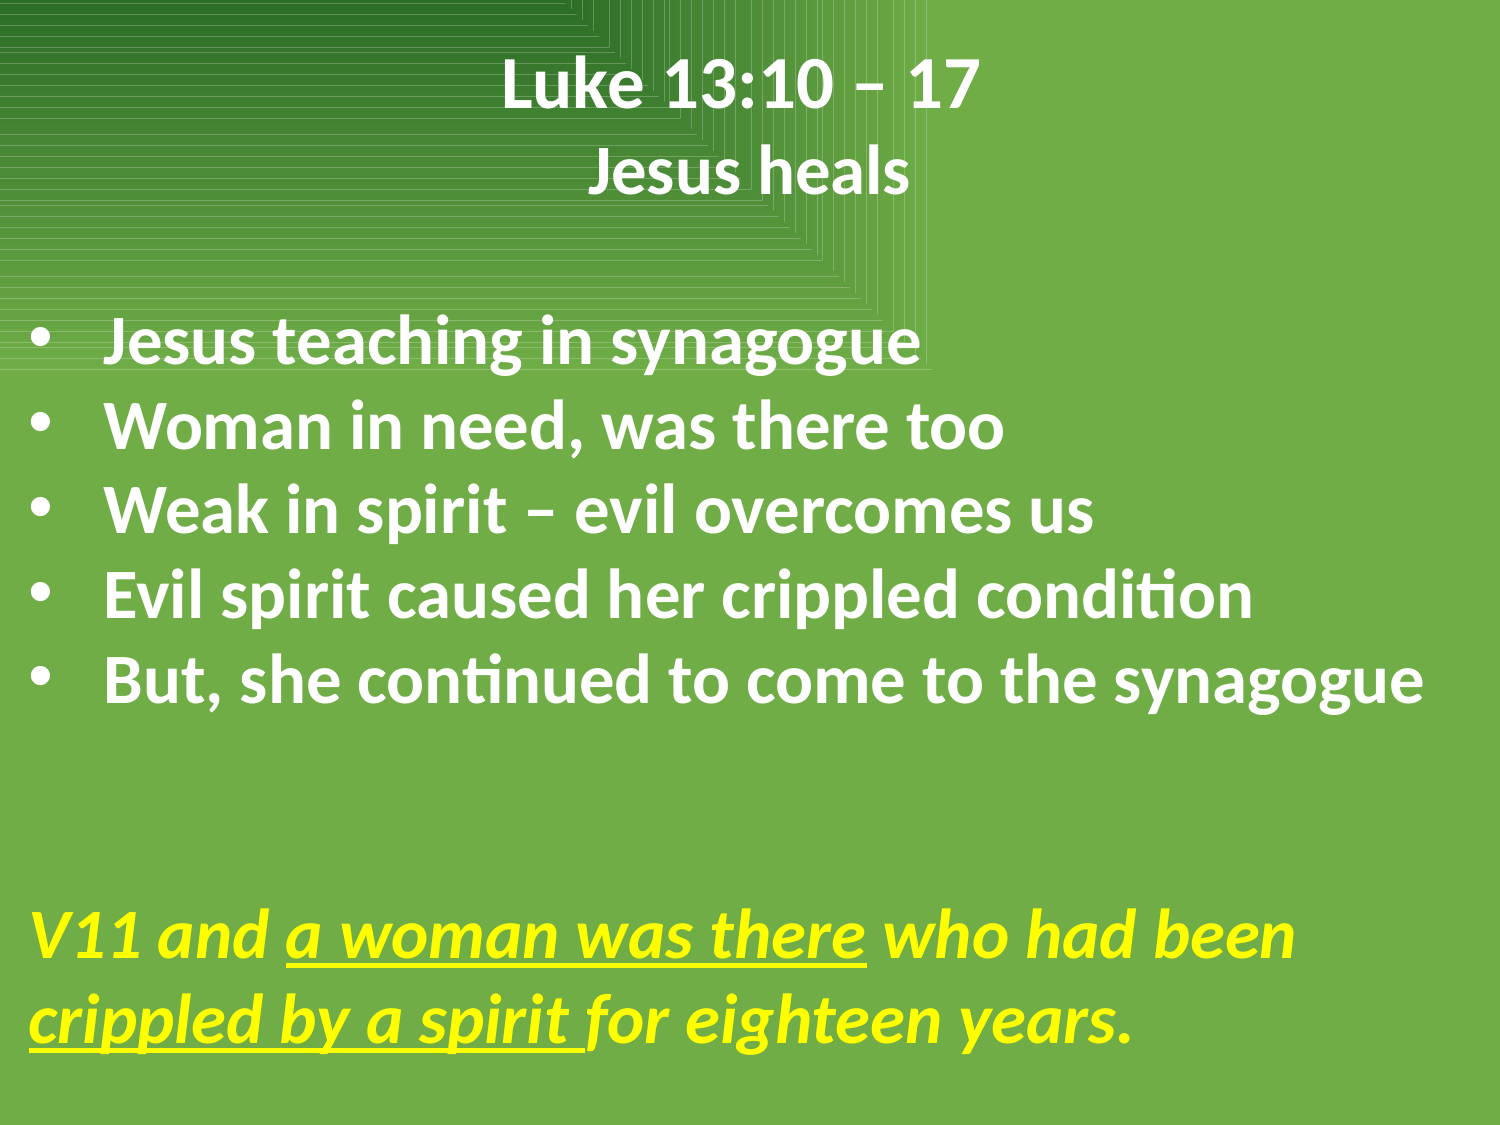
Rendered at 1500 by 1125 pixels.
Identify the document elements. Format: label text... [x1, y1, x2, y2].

subtitle Luke 13:10 – 17 Jesus heals Jesus teaching in synagogue Woman in need, was there too Weak in spirit – evil overcomes us Evil spirit caused her crippled condition But, she continued to come to the synagogue V11 and a woman was there who had been crippled by a spirit for eighteen years. [13, 26, 1487, 1112]
